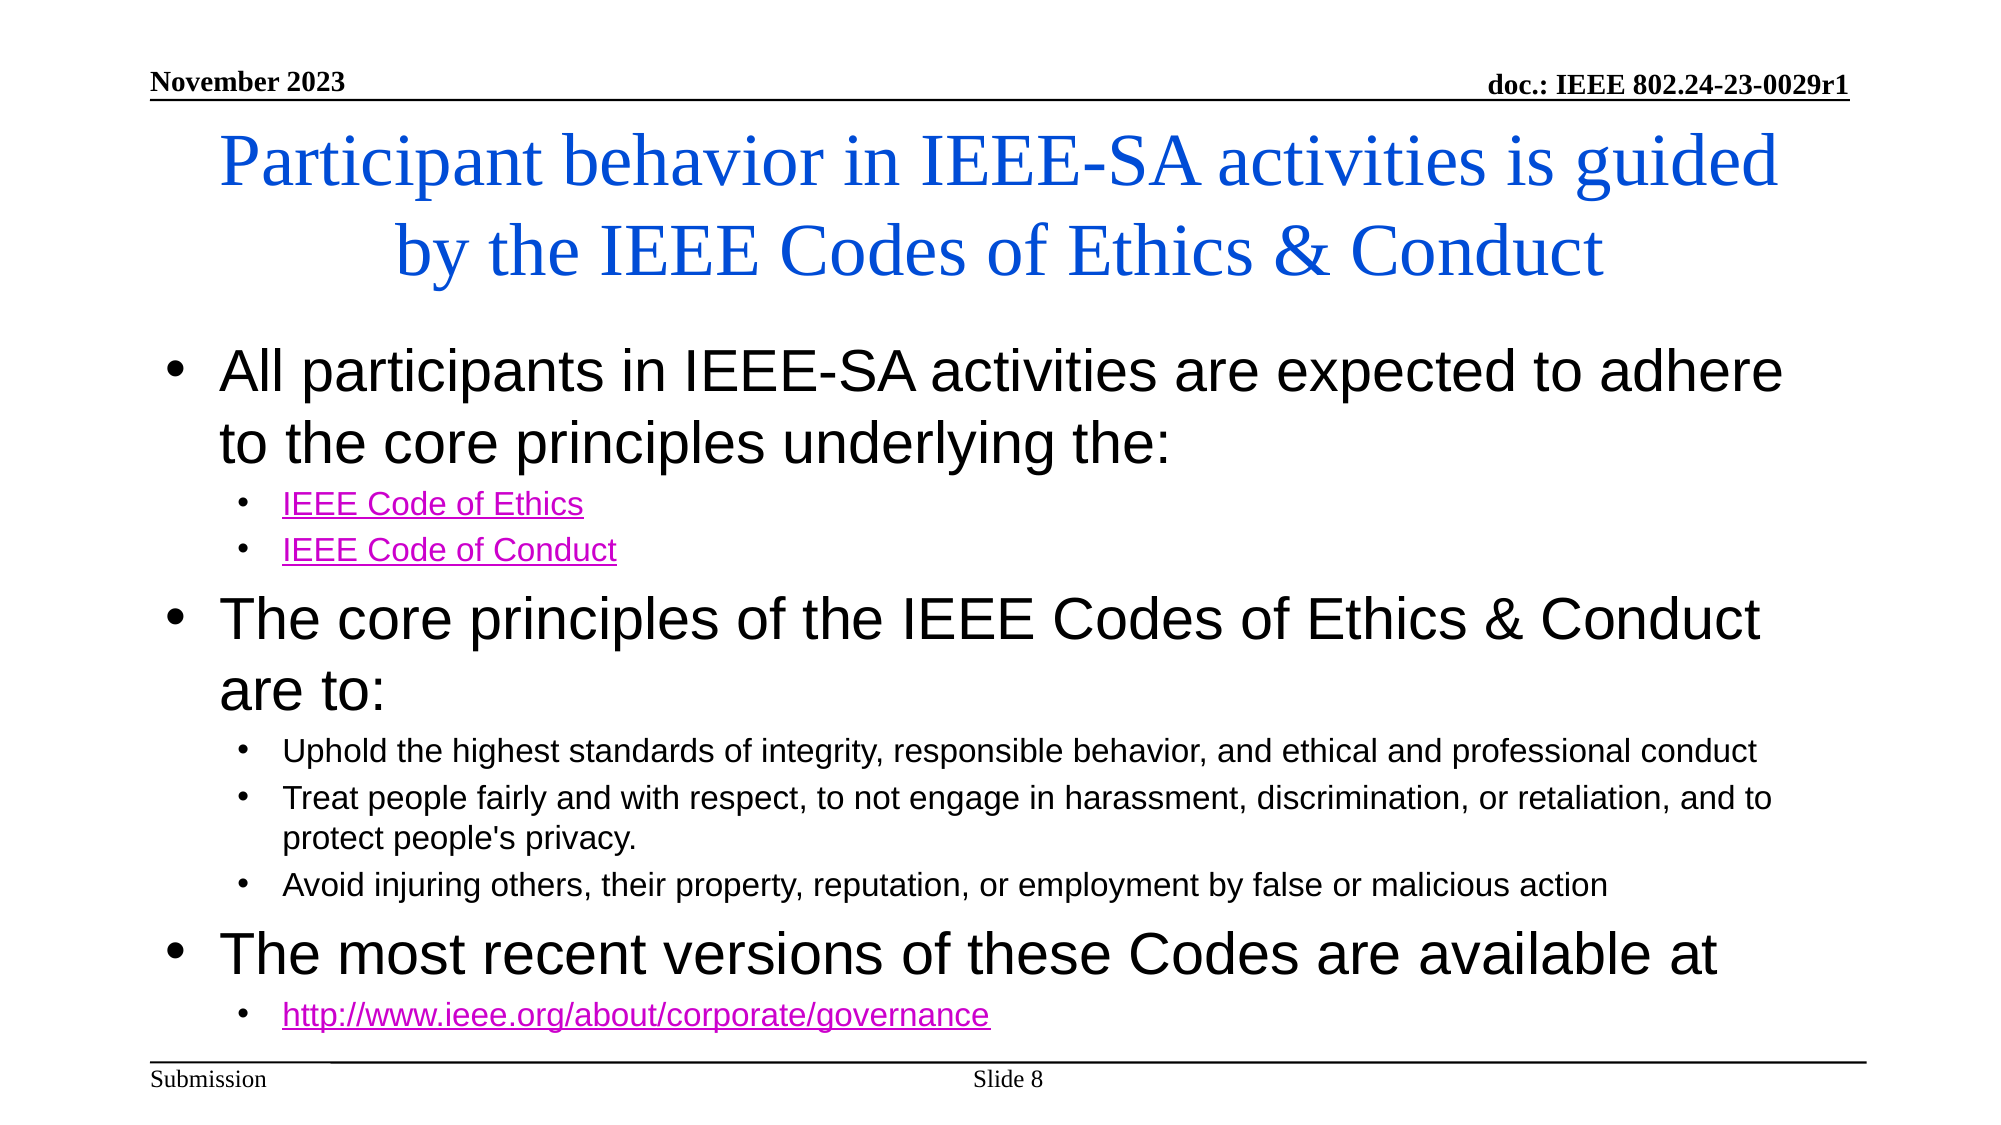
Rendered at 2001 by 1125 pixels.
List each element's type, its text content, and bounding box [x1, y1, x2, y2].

list All participants in IEEE-SA activities are expected to adhere to the core principles underlying the: IEEE Code of Ethics IEEE Code of Conduct The core principles of the IEEE Codes of Ethics & Conduct are to: Uphold the highest standards of integrity, responsible behavior, and ethical and professional conduct Treat people fairly and with respect, to not engage in harassment, discrimination, or retaliation, and to protect people's privacy. Avoid injuring others, their property, reputation, or employment by false or malicious action The most recent versions of these Codes are available at http://www.ieee.org/about/corporate/governance [150, 324, 1850, 1050]
title Participant behavior in IEEE-SA activities is guided by the IEEE Codes of Ethics & Conduct [150, 112, 1850, 288]
slide_number Slide 8 [937, 1062, 1079, 1108]
